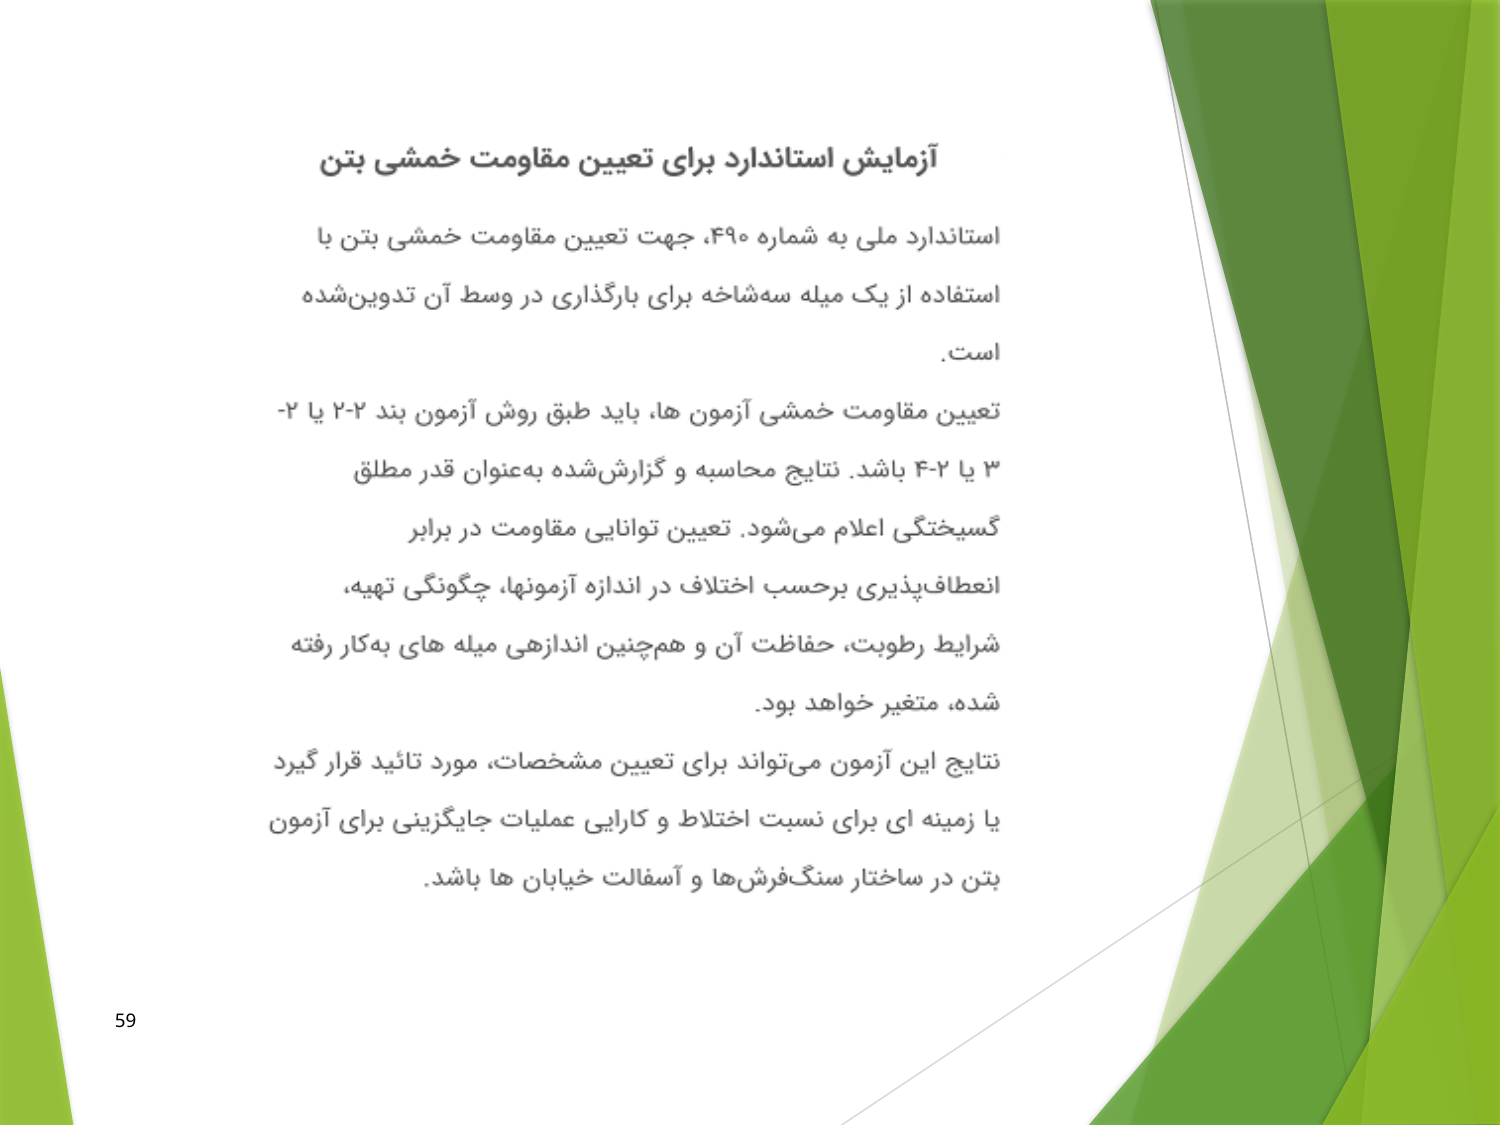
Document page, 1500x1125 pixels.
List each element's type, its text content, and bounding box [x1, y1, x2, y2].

footer 59 [99, 991, 859, 1051]
picture [249, 99, 1015, 945]
